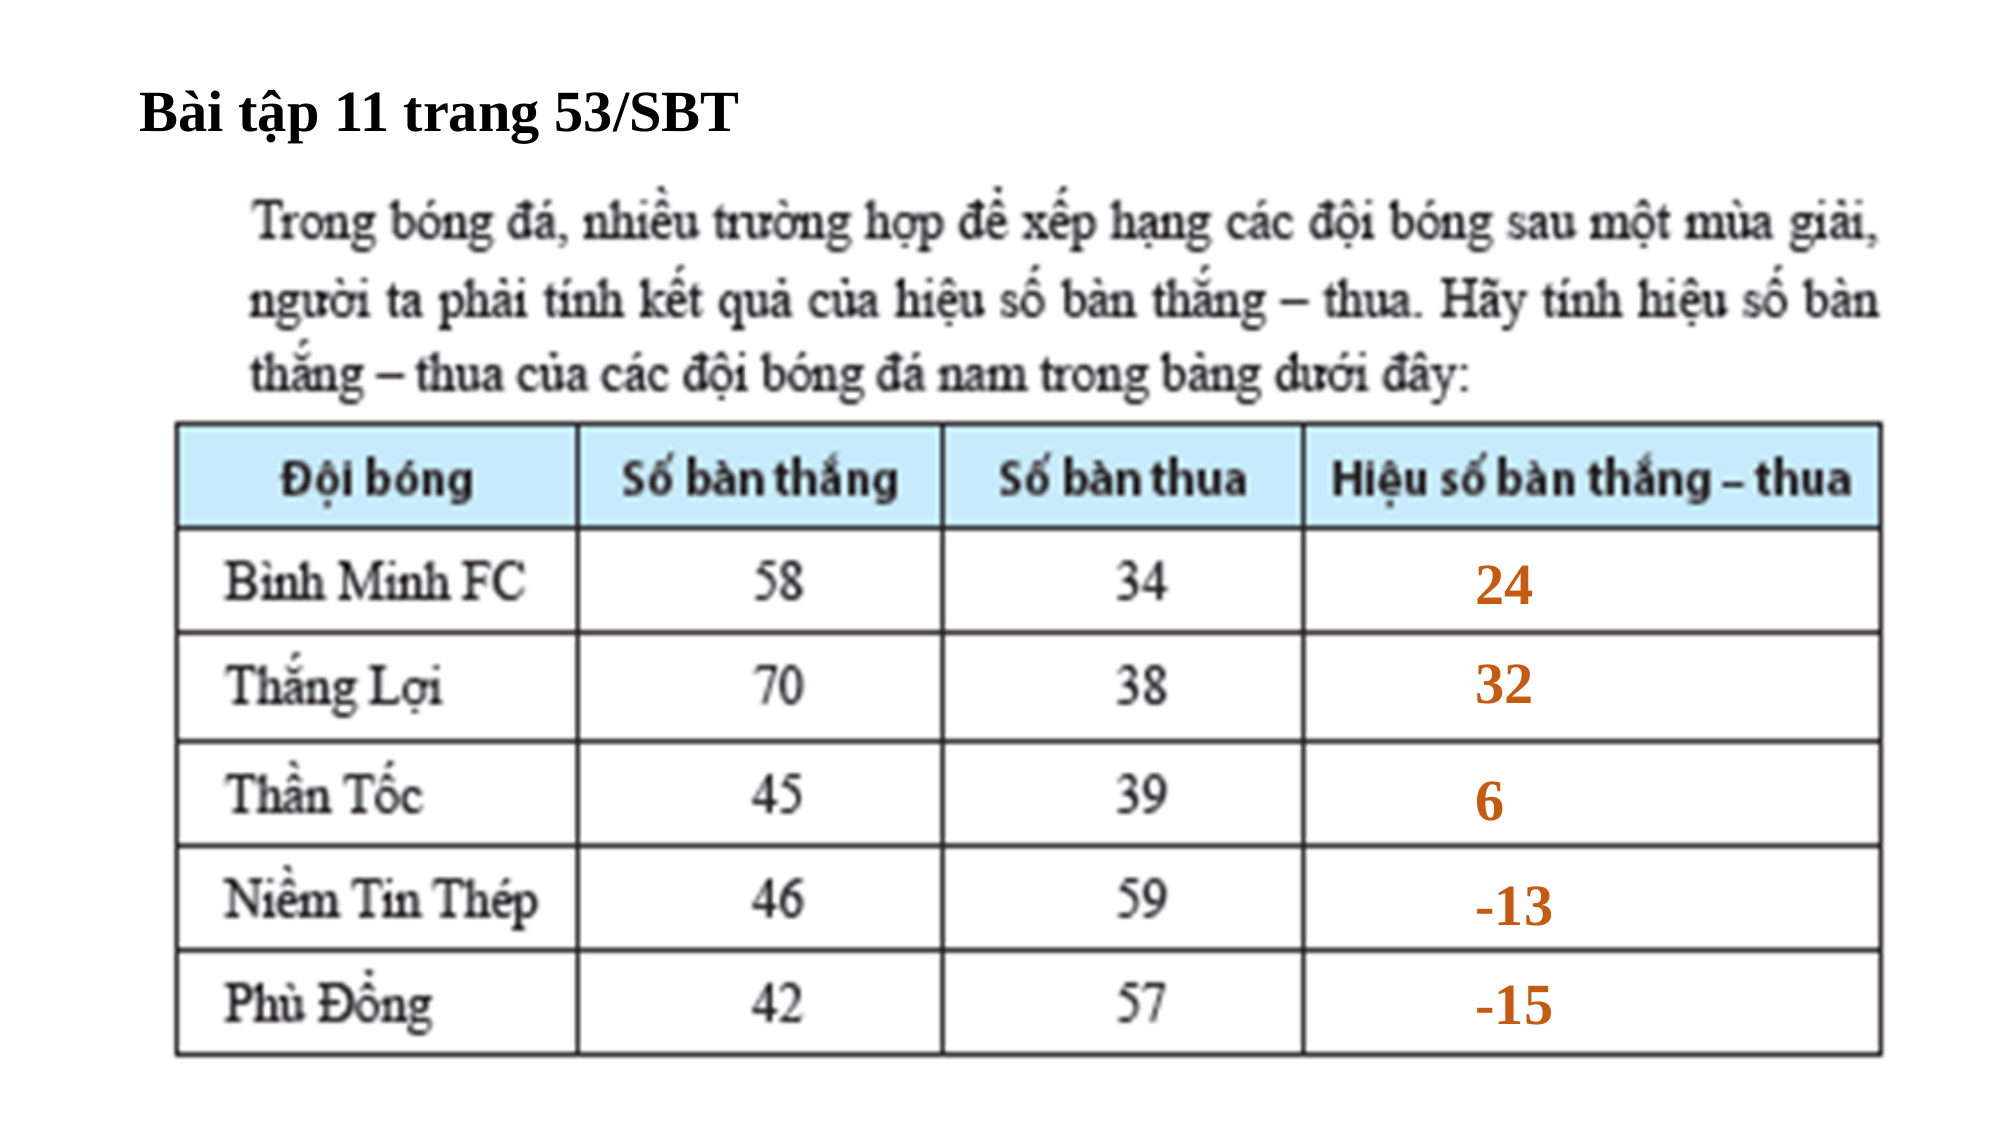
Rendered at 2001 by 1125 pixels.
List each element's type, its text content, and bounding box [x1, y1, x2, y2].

picture [157, 176, 1914, 1072]
text_box Bài tập 11 trang 53/SBT [125, 30, 1125, 151]
